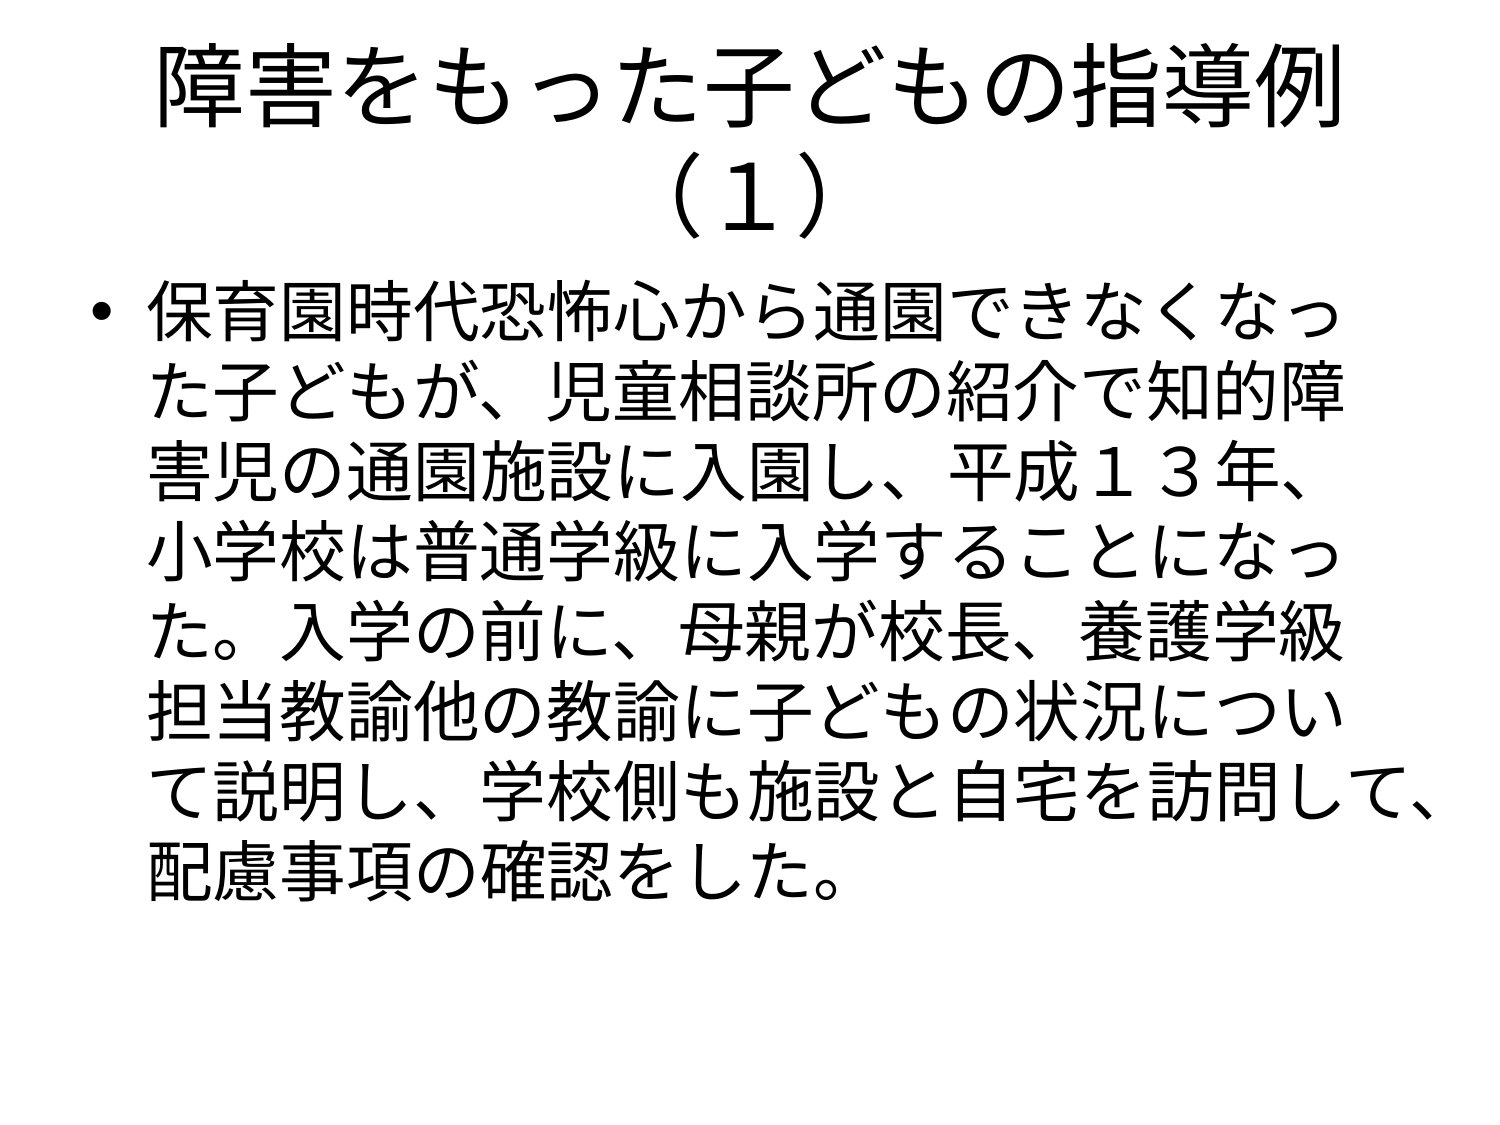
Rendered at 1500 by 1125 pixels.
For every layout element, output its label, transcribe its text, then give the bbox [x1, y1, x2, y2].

title 障害をもった子どもの指導例（１） [75, 45, 1425, 233]
list 保育園時代恐怖心から通園できなくなった子どもが、児童相談所の紹介で知的障害児の通園施設に入園し、平成１３年、小学校は普通学級に入学することになった。入学の前に、母親が校長、養護学級担当教諭他の教諭に子どもの状況について説明し、学校側も施設と自宅を訪問して、配慮事項の確認をした。 [75, 262, 1425, 1005]
